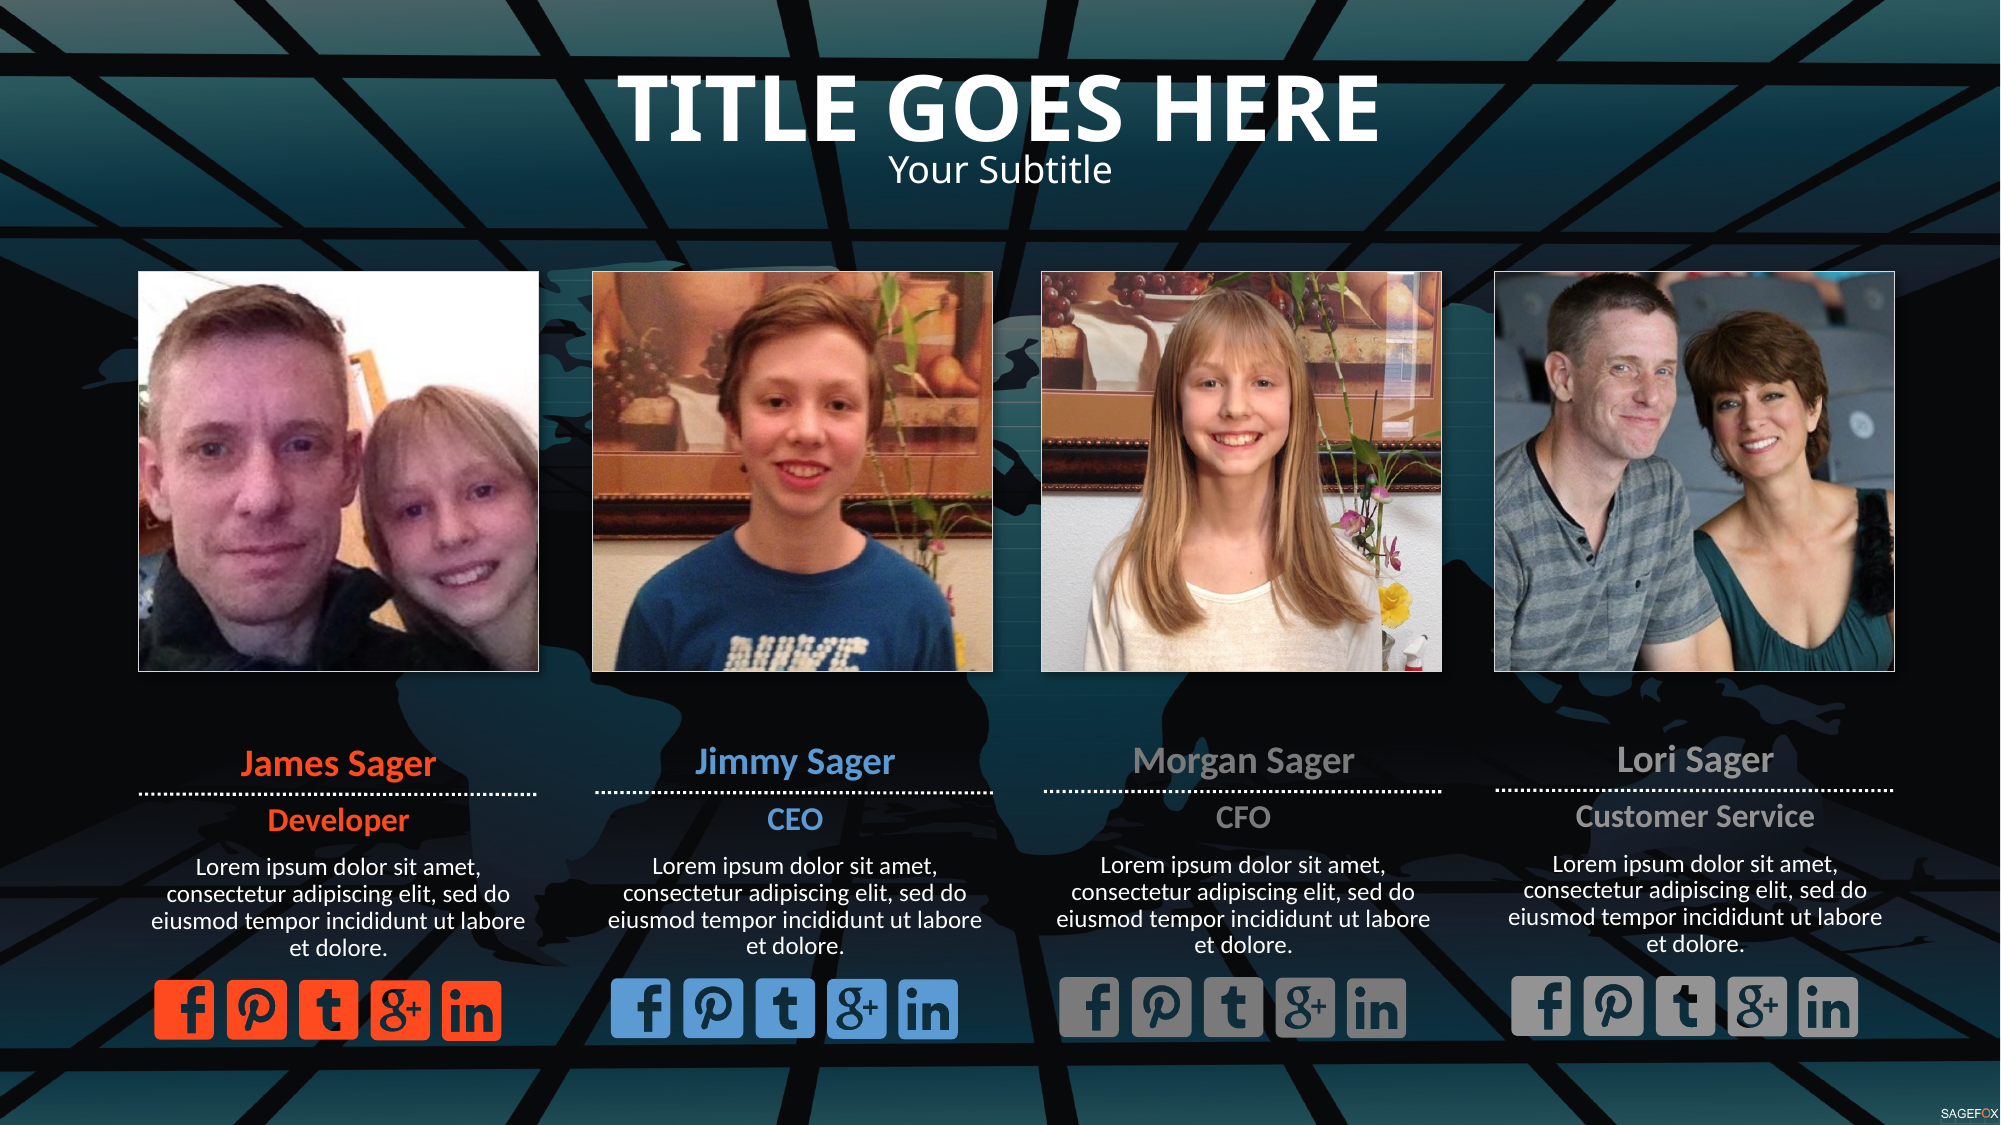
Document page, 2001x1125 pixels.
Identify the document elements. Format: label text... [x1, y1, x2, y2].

text_box Jimmy Sager [620, 740, 971, 784]
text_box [610, 978, 958, 1040]
text_box [591, 270, 993, 672]
picture [0, 0, 2001, 1125]
text_box [1040, 270, 1442, 672]
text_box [548, 42, 1452, 199]
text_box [1059, 977, 1407, 1039]
text_box [138, 270, 540, 672]
text_box CEO [620, 798, 971, 841]
text_box CFO [1068, 797, 1419, 840]
text_box Lorem ipsum dolor sit amet, consectetur adipiscing elit, sed do eiusmod tempor incididunt ut labore et dolore. [1495, 850, 1896, 964]
text_box Lorem ipsum dolor sit amet, consectetur adipiscing elit, sed do eiusmod tempor incididunt ut labore et dolore. [1043, 851, 1444, 965]
text_box Developer [163, 799, 514, 842]
text_box Morgan Sager [1068, 739, 1419, 782]
text_box [1494, 271, 1896, 673]
text_box Lori Sager [1520, 738, 1871, 781]
text_box James Sager [163, 742, 514, 785]
text_box Lorem ipsum dolor sit amet, consectetur adipiscing elit, sed do eiusmod tempor incididunt ut labore et dolore. [138, 854, 539, 968]
text_box Customer Service [1520, 796, 1871, 839]
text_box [154, 979, 502, 1041]
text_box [1511, 976, 1859, 1038]
text_box Lorem ipsum dolor sit amet, consectetur adipiscing elit, sed do eiusmod tempor incididunt ut labore et dolore. [595, 852, 996, 966]
